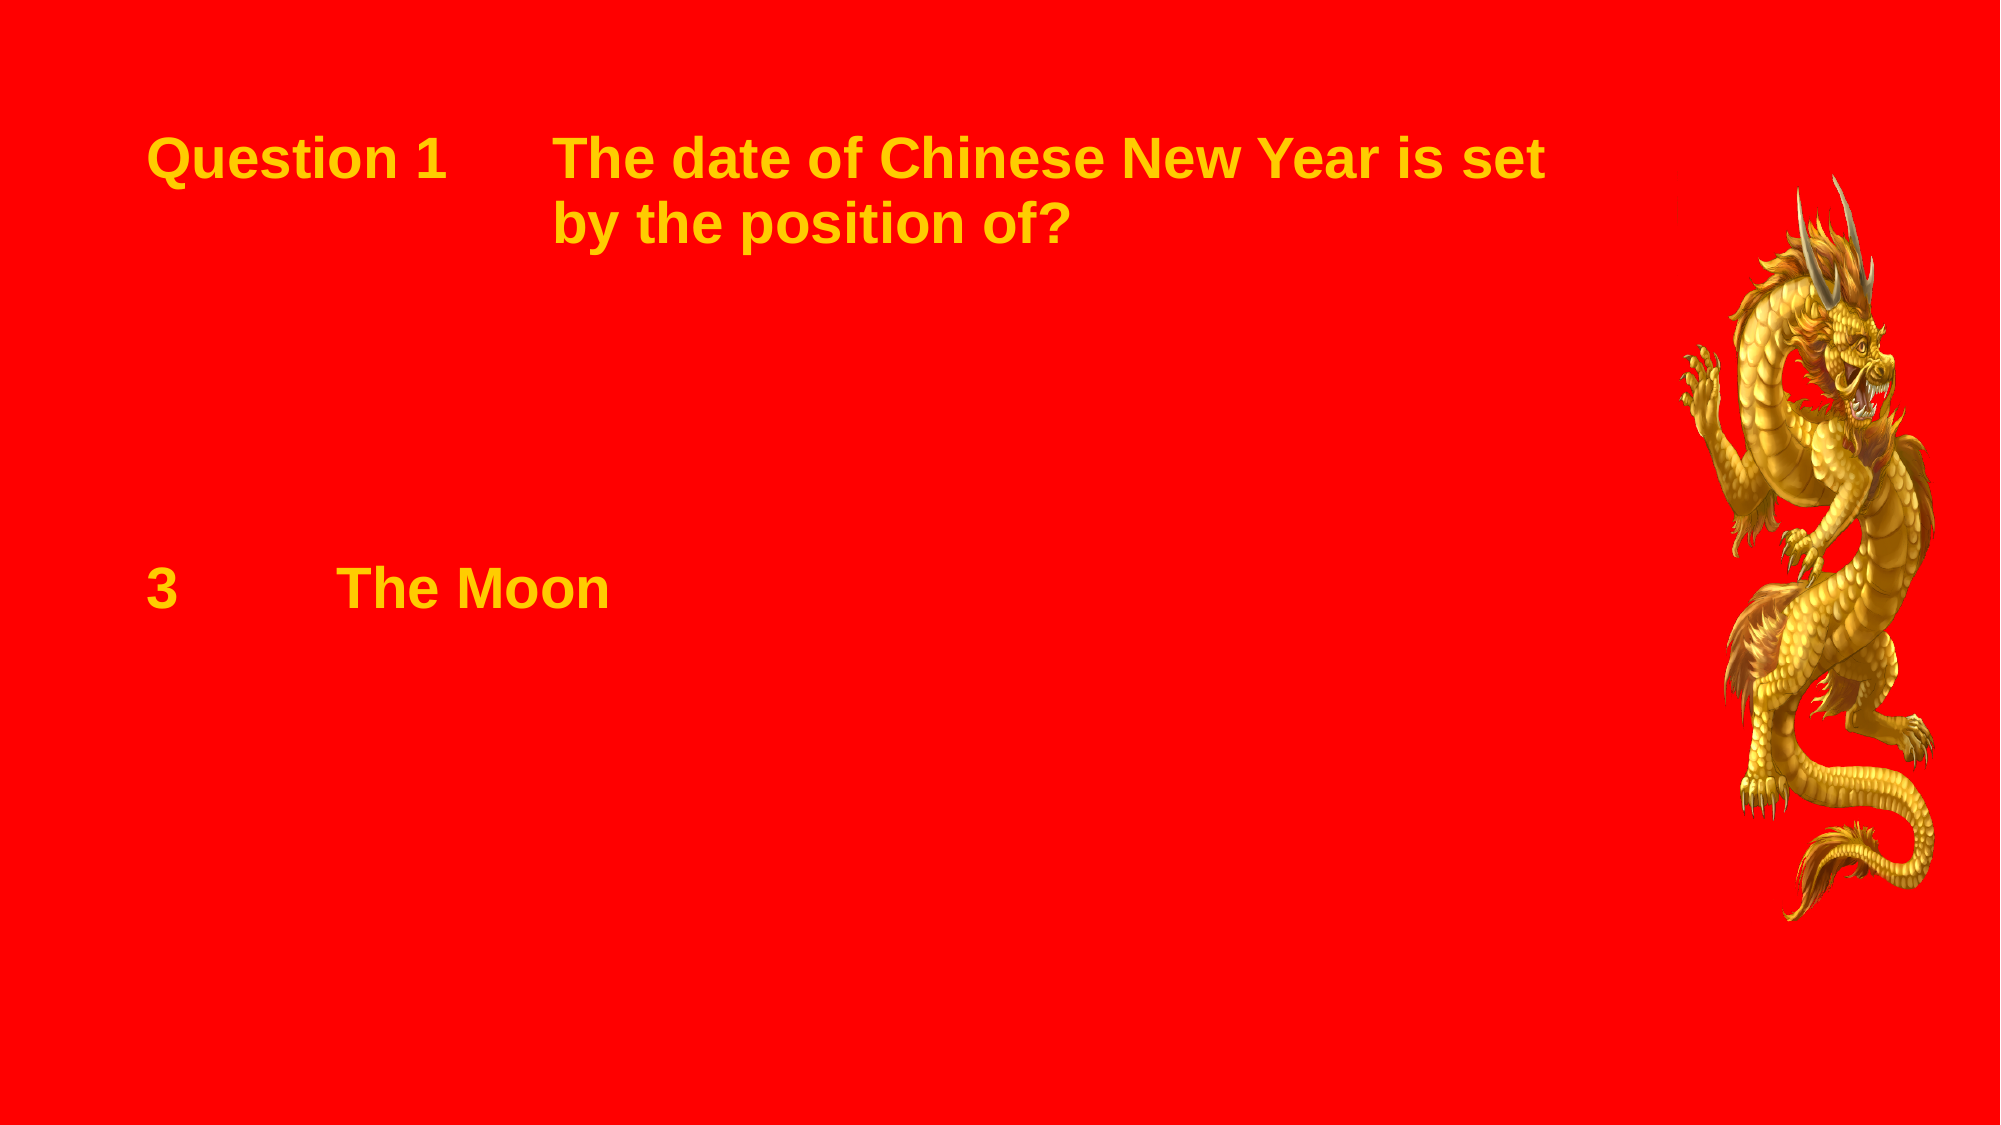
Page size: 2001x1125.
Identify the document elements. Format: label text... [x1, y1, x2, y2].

table_header The date of Chinese New Year is set by the position of? [537, 118, 1629, 263]
table_header 3 [132, 548, 322, 629]
table_header Question 1 [132, 118, 537, 263]
table_header The Moon [322, 548, 1465, 629]
picture [1677, 171, 1935, 925]
